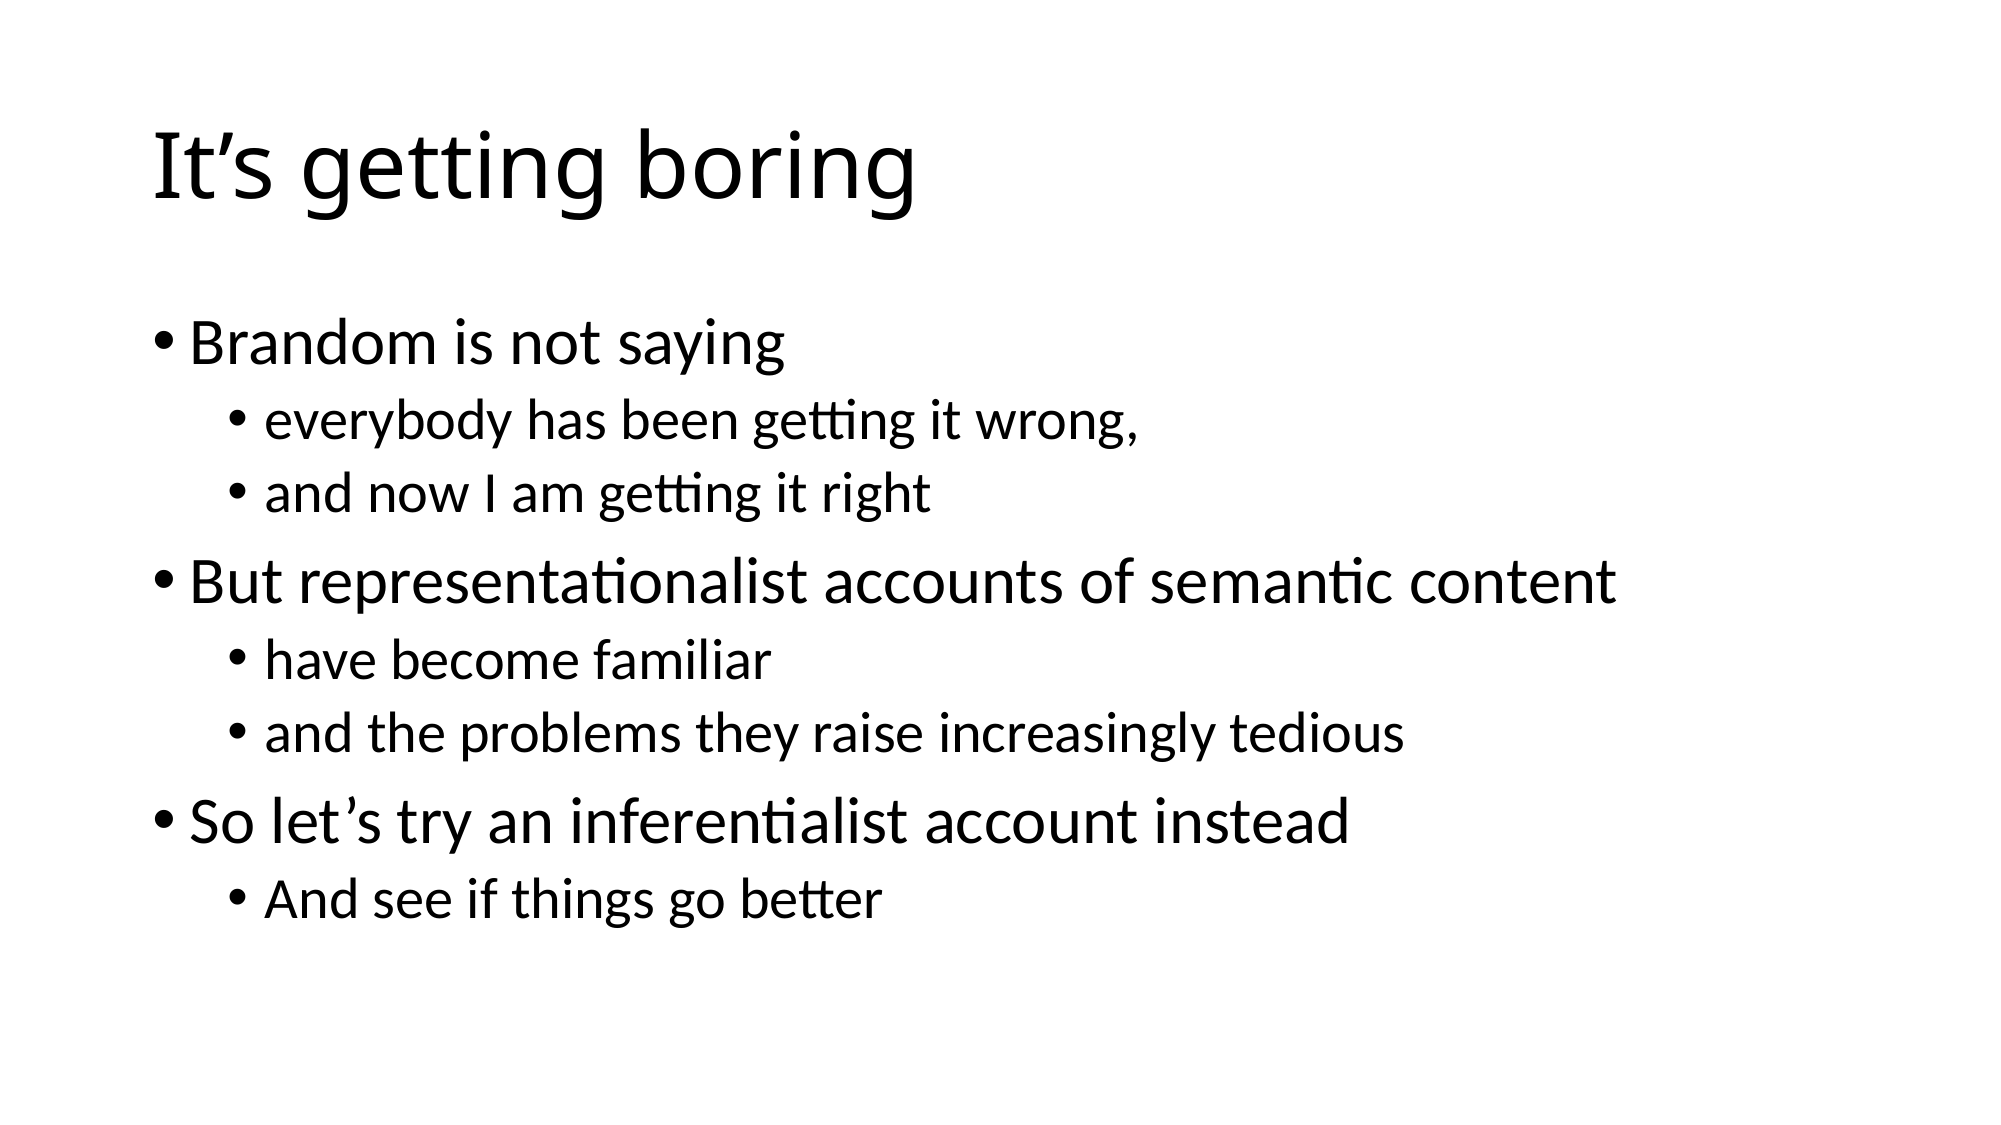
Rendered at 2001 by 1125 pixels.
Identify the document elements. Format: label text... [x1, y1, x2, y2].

list Brandom is not saying everybody has been getting it wrong, and now I am getting it right But representationalist accounts of semantic content have become familiar and the problems they raise increasingly tedious So let’s try an inferentialist account instead And see if things go better [137, 299, 1863, 1014]
title It’s getting boring [137, 59, 1863, 278]
